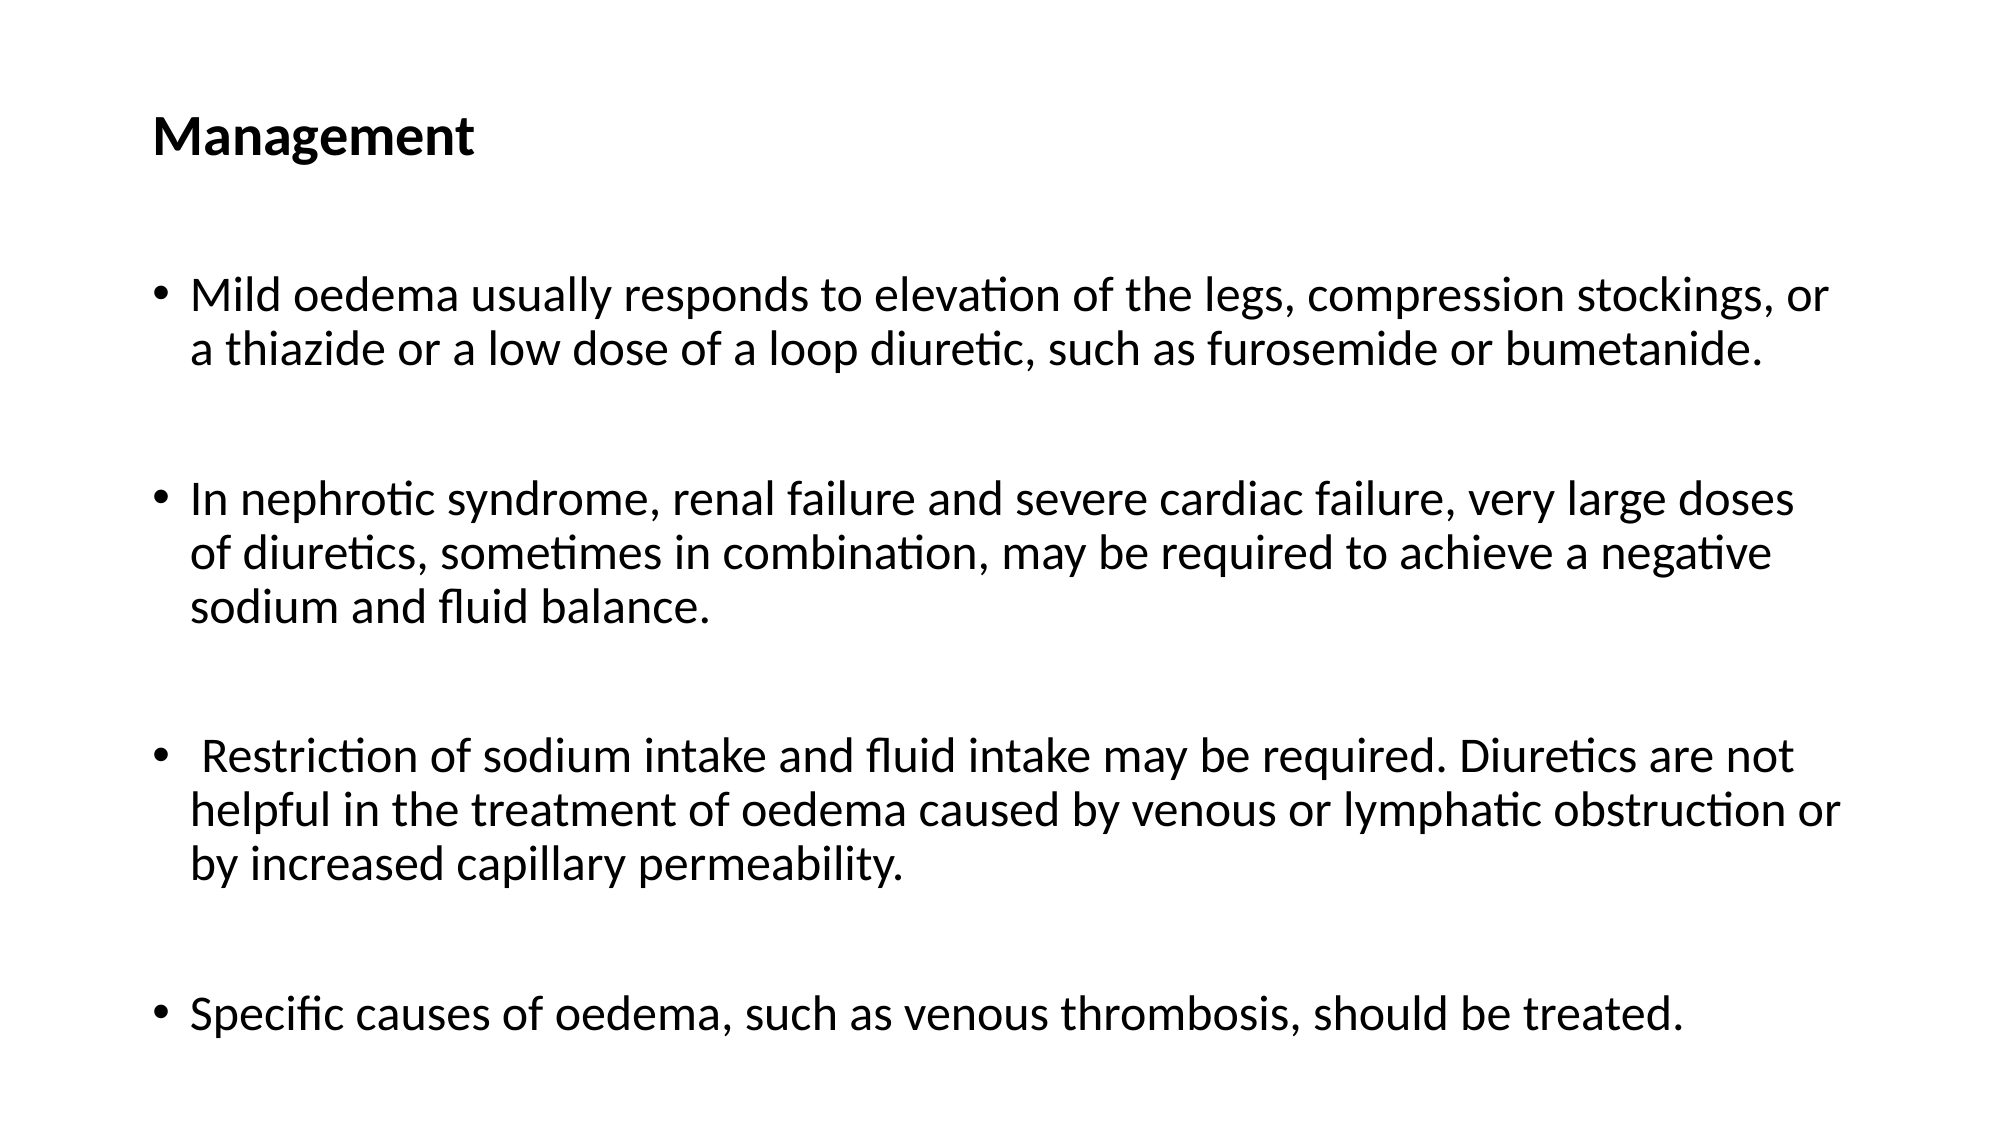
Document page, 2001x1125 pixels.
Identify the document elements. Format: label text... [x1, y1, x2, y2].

list Mild oedema usually responds to elevation of the legs, compression stockings, or a thiazide or a low dose of a loop diuretic, such as furosemide or bumetanide. In nephrotic syndrome, renal failure and severe cardiac failure, very large doses of diuretics, sometimes in combination, may be required to achieve a negative sodium and fluid balance. Restriction of sodium intake and fluid intake may be required. Diuretics are not helpful in the treatment of oedema caused by venous or lymphatic obstruction or by increased capillary permeability. Specific causes of oedema, such as venous thrombosis, should be treated. [137, 261, 1863, 1050]
title Management [137, 27, 1863, 246]
